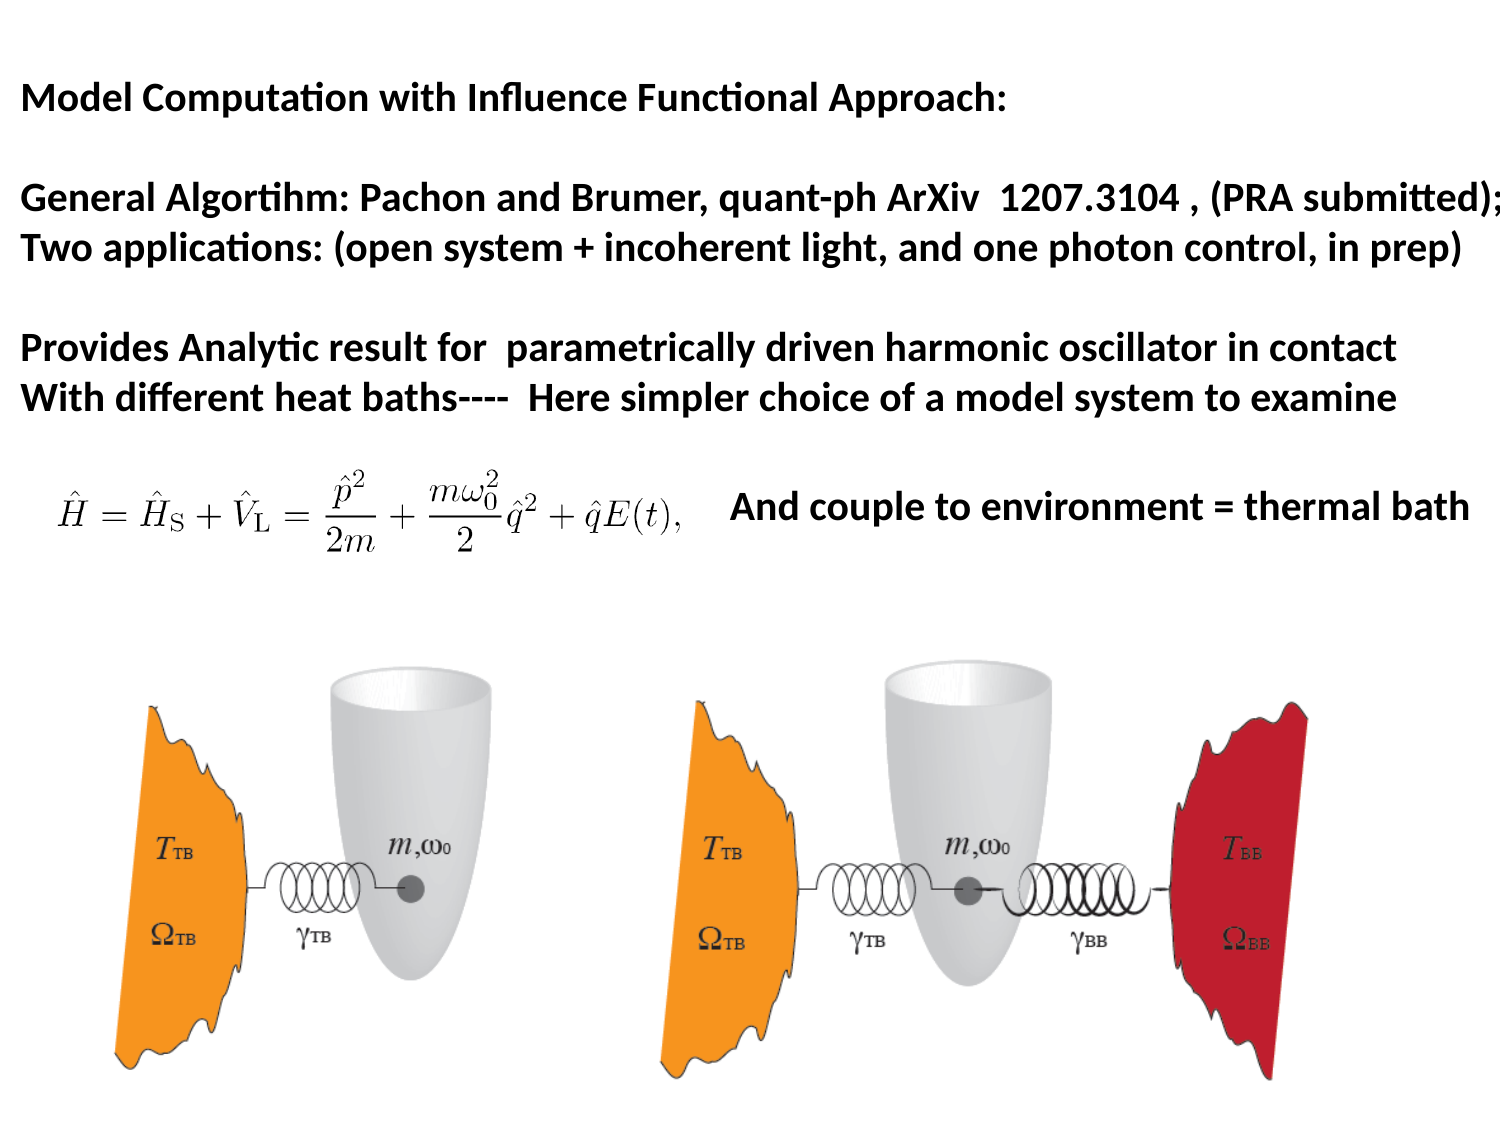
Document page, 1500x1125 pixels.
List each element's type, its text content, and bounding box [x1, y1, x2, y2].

text_box And couple to environment = thermal bath [715, 471, 1487, 537]
picture [37, 462, 688, 571]
picture [614, 637, 1353, 1092]
picture [80, 652, 519, 1092]
text_box Model Computation with Influence Functional Approach: General Algortihm: Pachon and Brumer, quant-ph ArXiv 1207.3104 , (PRA submitted); Two applications: (open system + incoherent light, and one photon control, in prep) Provides Analytic result for parametrically driven harmonic oscillator in contact With different heat baths---- Here simpler choice of a model system to examine [5, 62, 1500, 428]
